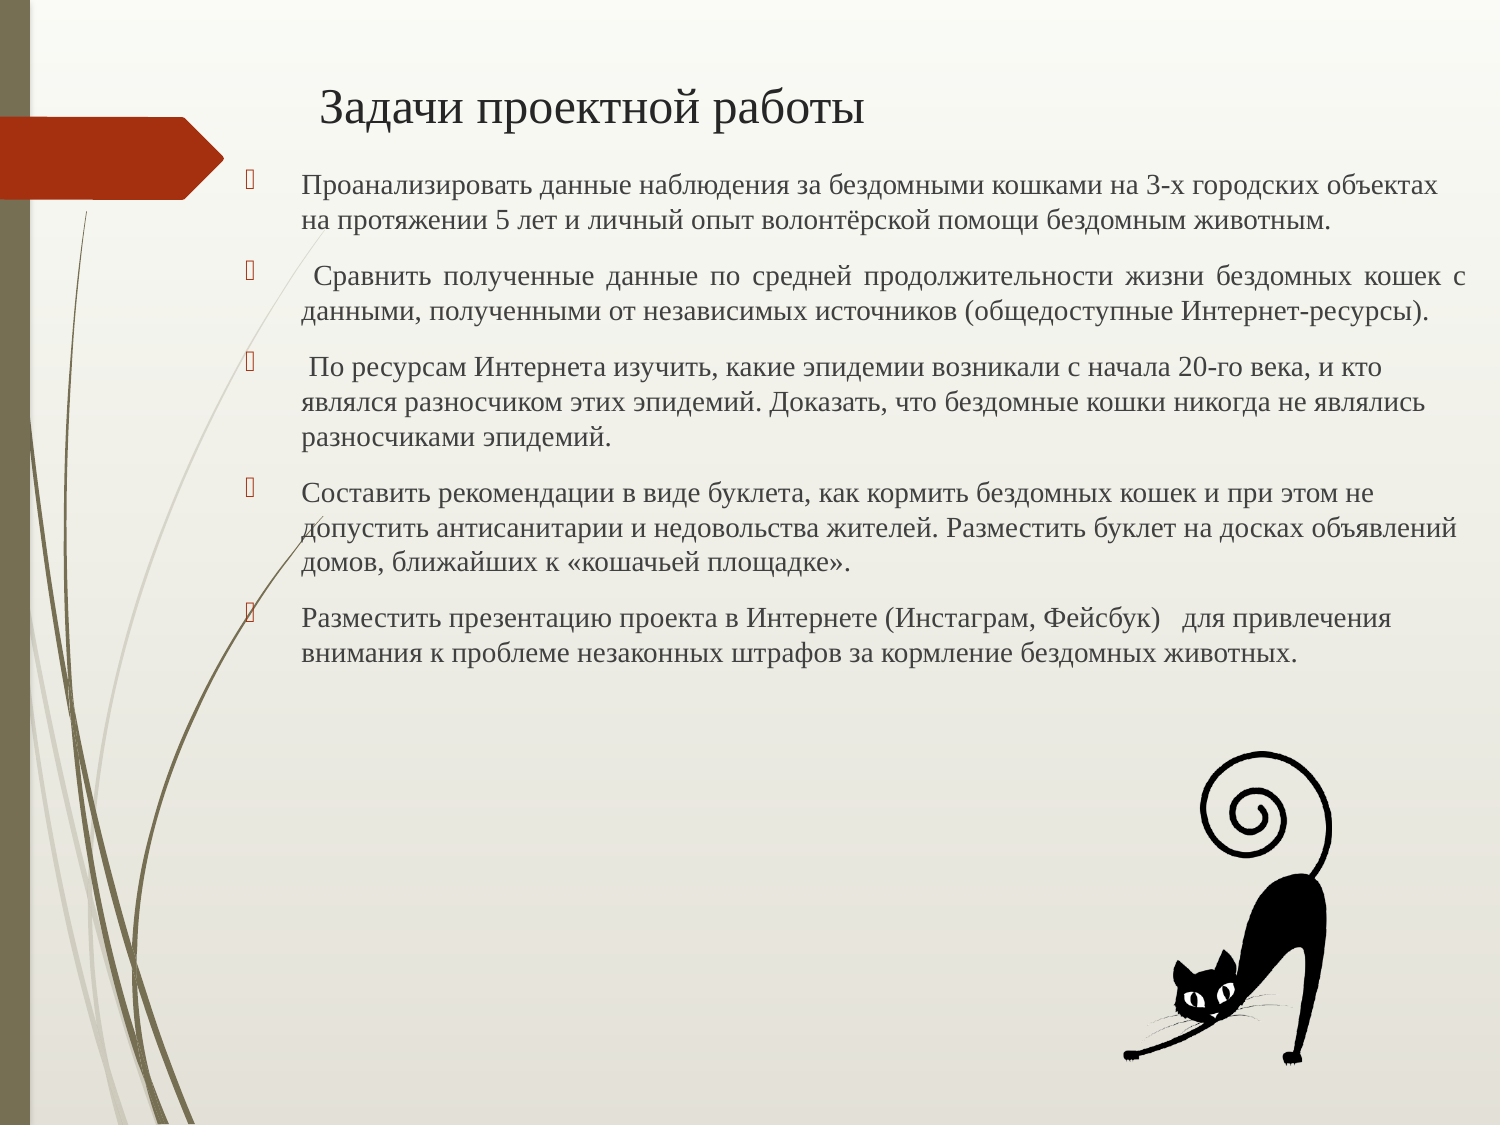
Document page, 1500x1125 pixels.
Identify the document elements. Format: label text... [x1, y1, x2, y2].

title Задачи проектной работы [304, 66, 1385, 158]
picture [1070, 751, 1386, 1067]
list Проанализировать данные наблюдения за бездомными кошками на 3-х городских объектах на протяжении 5 лет и личный опыт волонтёрской помощи бездомным животным. Сравнить полученные данные по средней продолжительности жизни бездомных кошек с данными, полученными от независимых источников (общедоступные Интернет-ресурсы). По ресурсам Интернета изучить, какие эпидемии возникали с начала 20-го века, и кто являлся разносчиком этих эпидемий. Доказать, что бездомные кошки никогда не являлись разносчиками эпидемий. Составить рекомендации в виде буклета, как кормить бездомных кошек и при этом не допустить антисанитарии и недовольства жителей. Разместить буклет на досках объявлений домов, ближайших к «кошачьей площадке». Разместить презентацию проекта в Интернете (Инстаграм, Фейсбук) для привлечения внимания к проблеме незаконных штрафов за кормление бездомных животных. [230, 158, 1483, 811]
